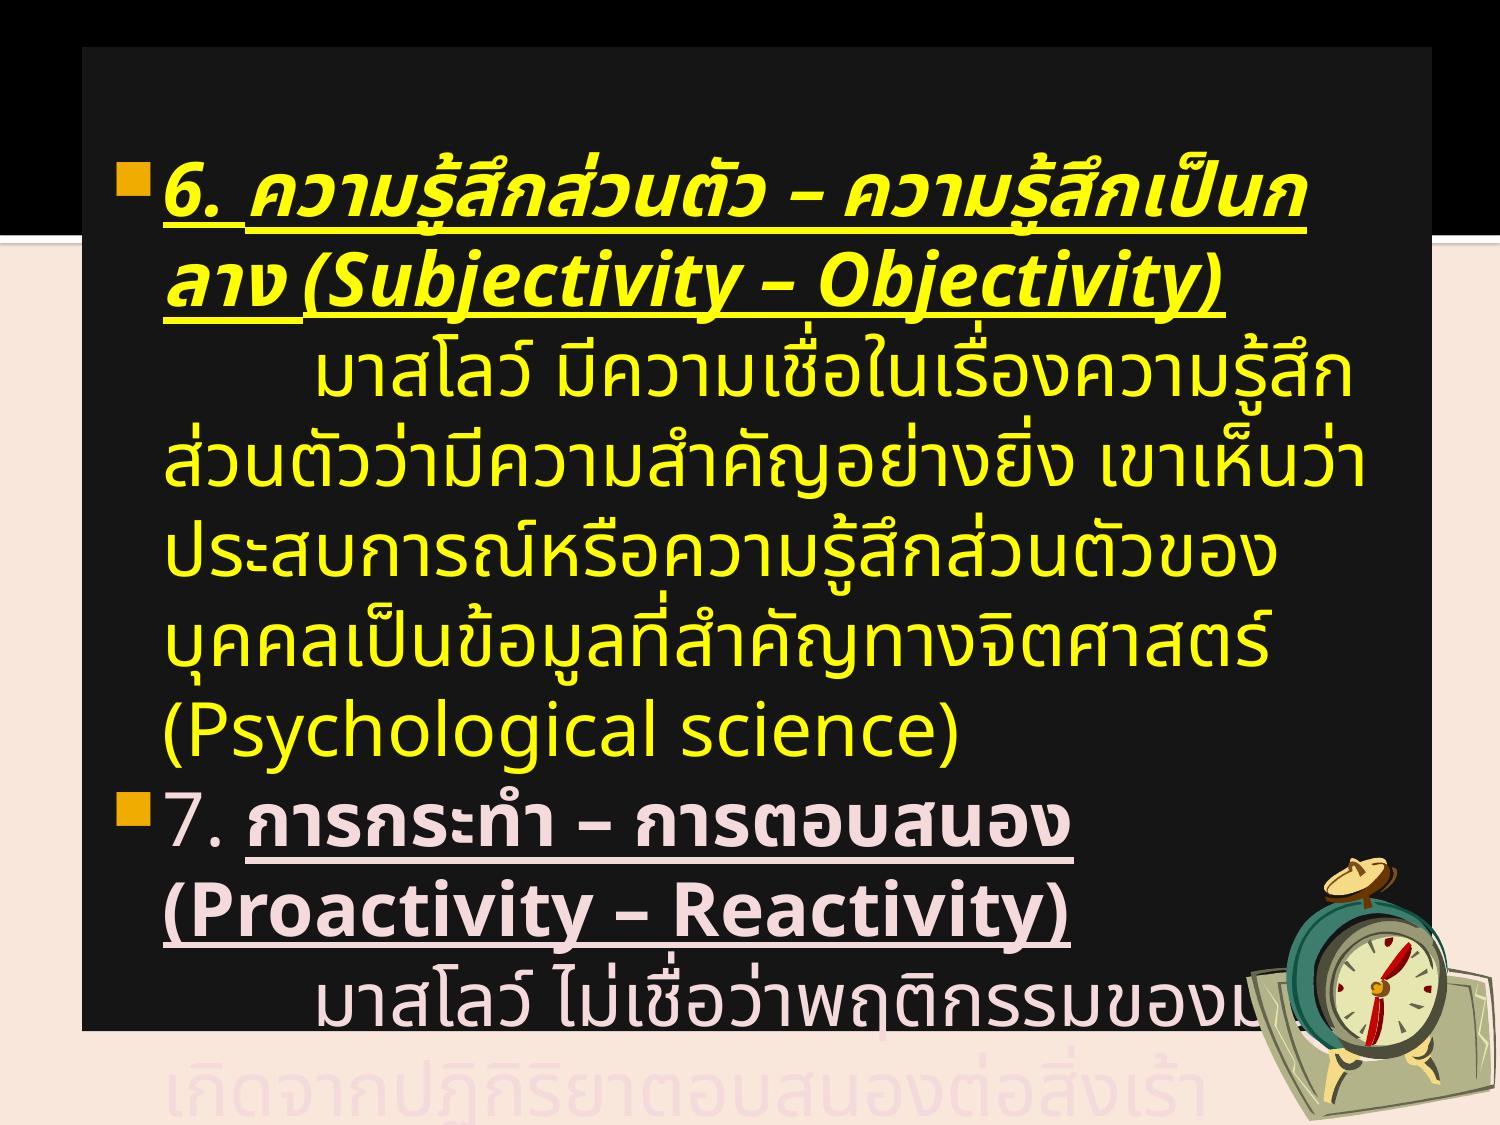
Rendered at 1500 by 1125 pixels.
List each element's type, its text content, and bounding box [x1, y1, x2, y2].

picture [1245, 854, 1500, 1125]
list 6. ความรู้สึกส่วนตัว – ความรู้สึกเป็นกลาง (Subjectivity – Objectivity) มาสโลว์ มีความเชื่อในเรื่องความรู้สึกส่วนตัวว่ามีความสำคัญอย่างยิ่ง เขาเห็นว่า ประสบการณ์หรือความรู้สึกส่วนตัวของบุคคลเป็นข้อมูลที่สำคัญทางจิตศาสตร์ (Psychological science) 7. การกระทำ – การตอบสนอง (Proactivity – Reactivity) มาสโลว์ ไม่เชื่อว่าพฤติกรรมของมนุษย์เกิดจากปฏิกิริยาตอบสนองต่อสิ่งเร้าภายนอก แต่เขา เชื่อว่ามนุษย์จะเป็นผู้กระทำ (act) มากกว่าที่จะเป็นฝ่ายโต้ตอบ (react) [82, 46, 1432, 1032]
